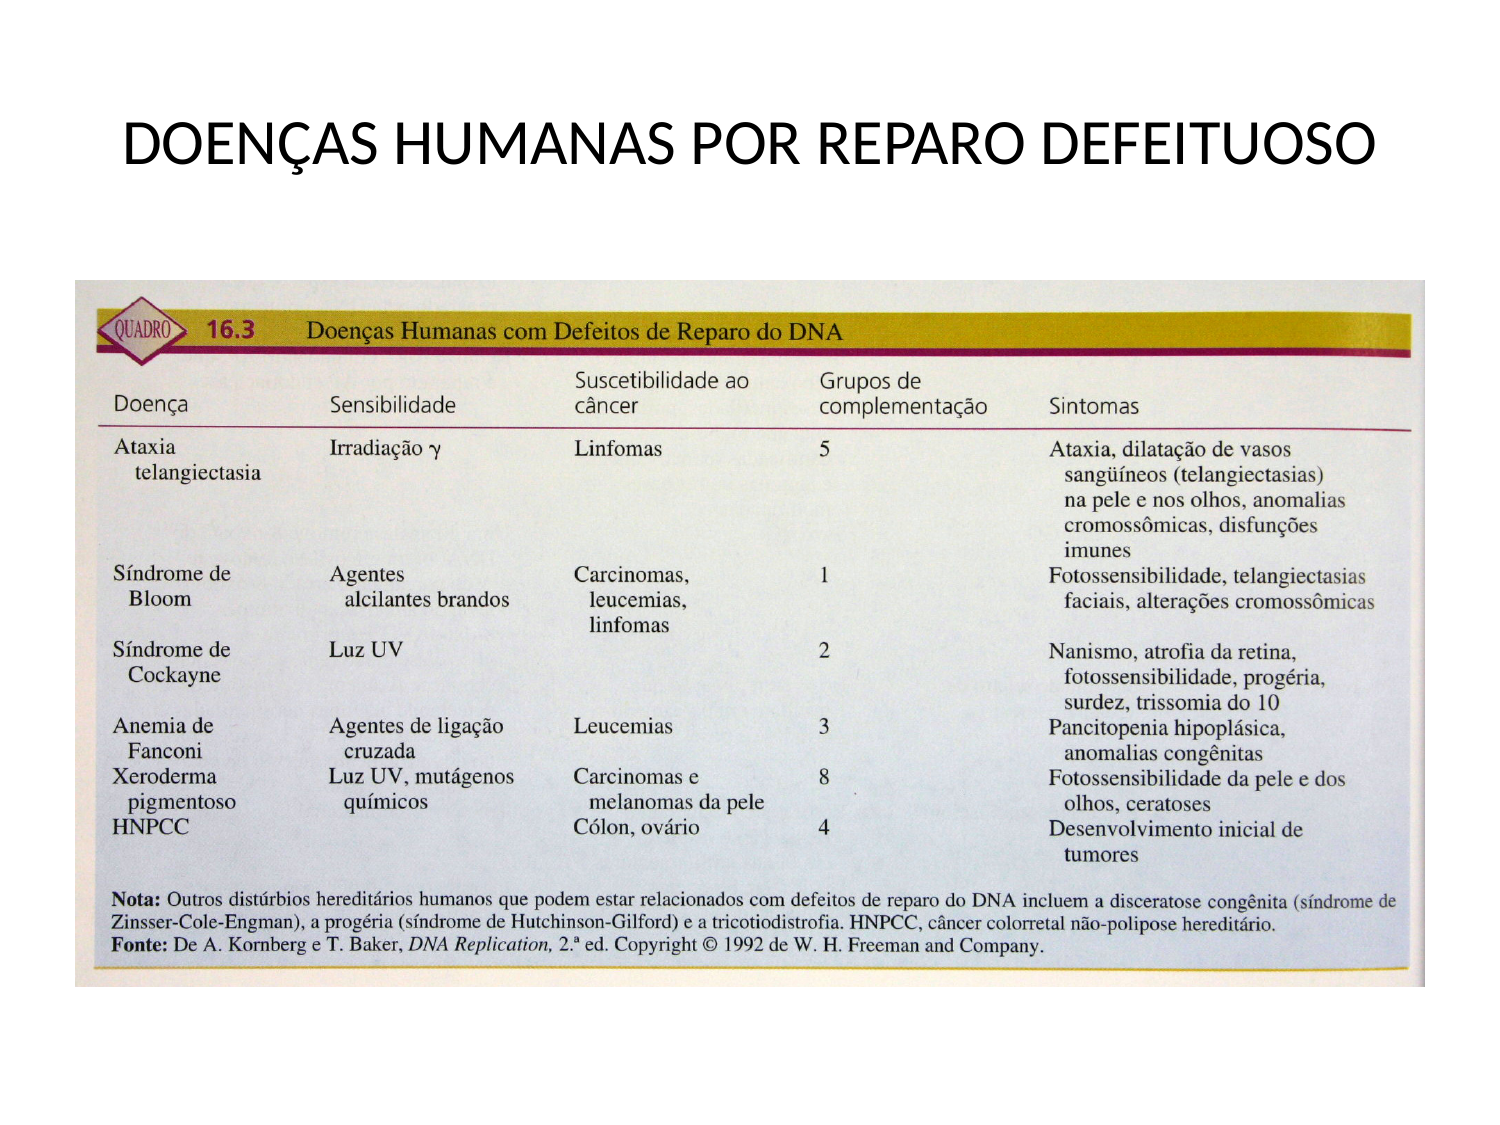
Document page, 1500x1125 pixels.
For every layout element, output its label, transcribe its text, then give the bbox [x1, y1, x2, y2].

title DOENÇAS HUMANAS POR REPARO DEFEITUOSO [74, 44, 1426, 233]
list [74, 280, 1426, 987]
